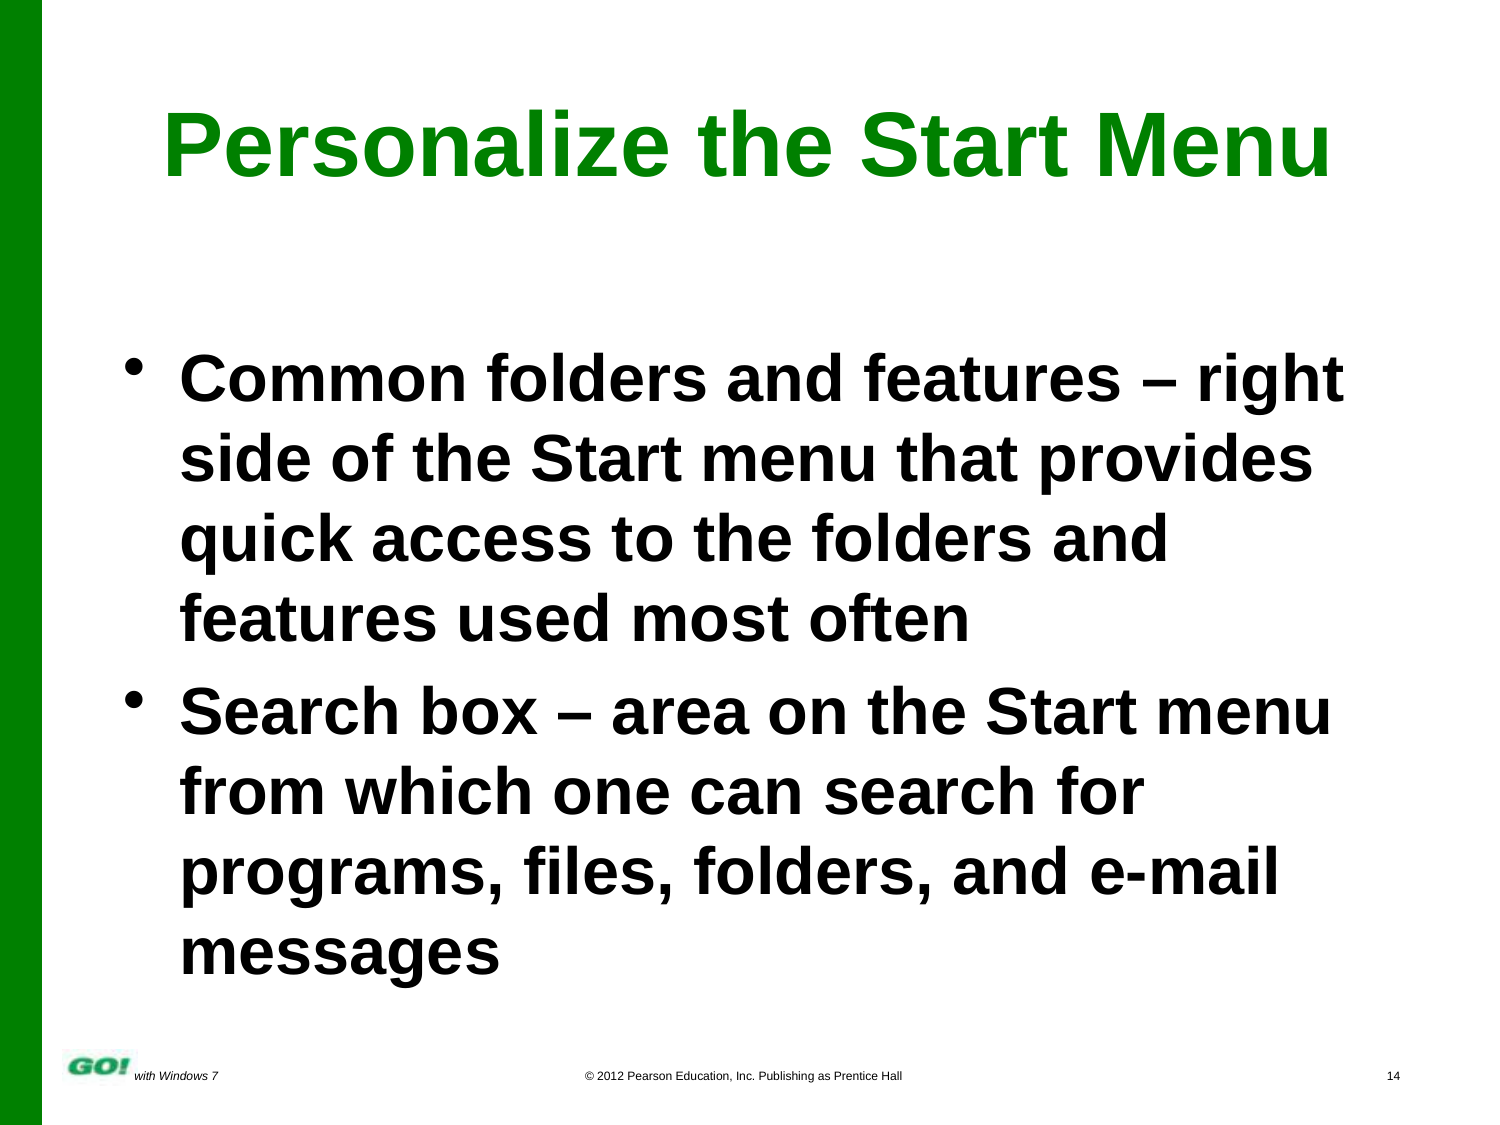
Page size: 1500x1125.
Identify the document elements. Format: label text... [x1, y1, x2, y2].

picture [62, 1049, 138, 1086]
list Common folders and features – right side of the Start menu that provides quick access to the folders and features used most often Search box – area on the Start menu from which one can search for programs, files, folders, and e-mail messages [107, 327, 1384, 1003]
title Personalize the Start Menu [73, 45, 1424, 234]
